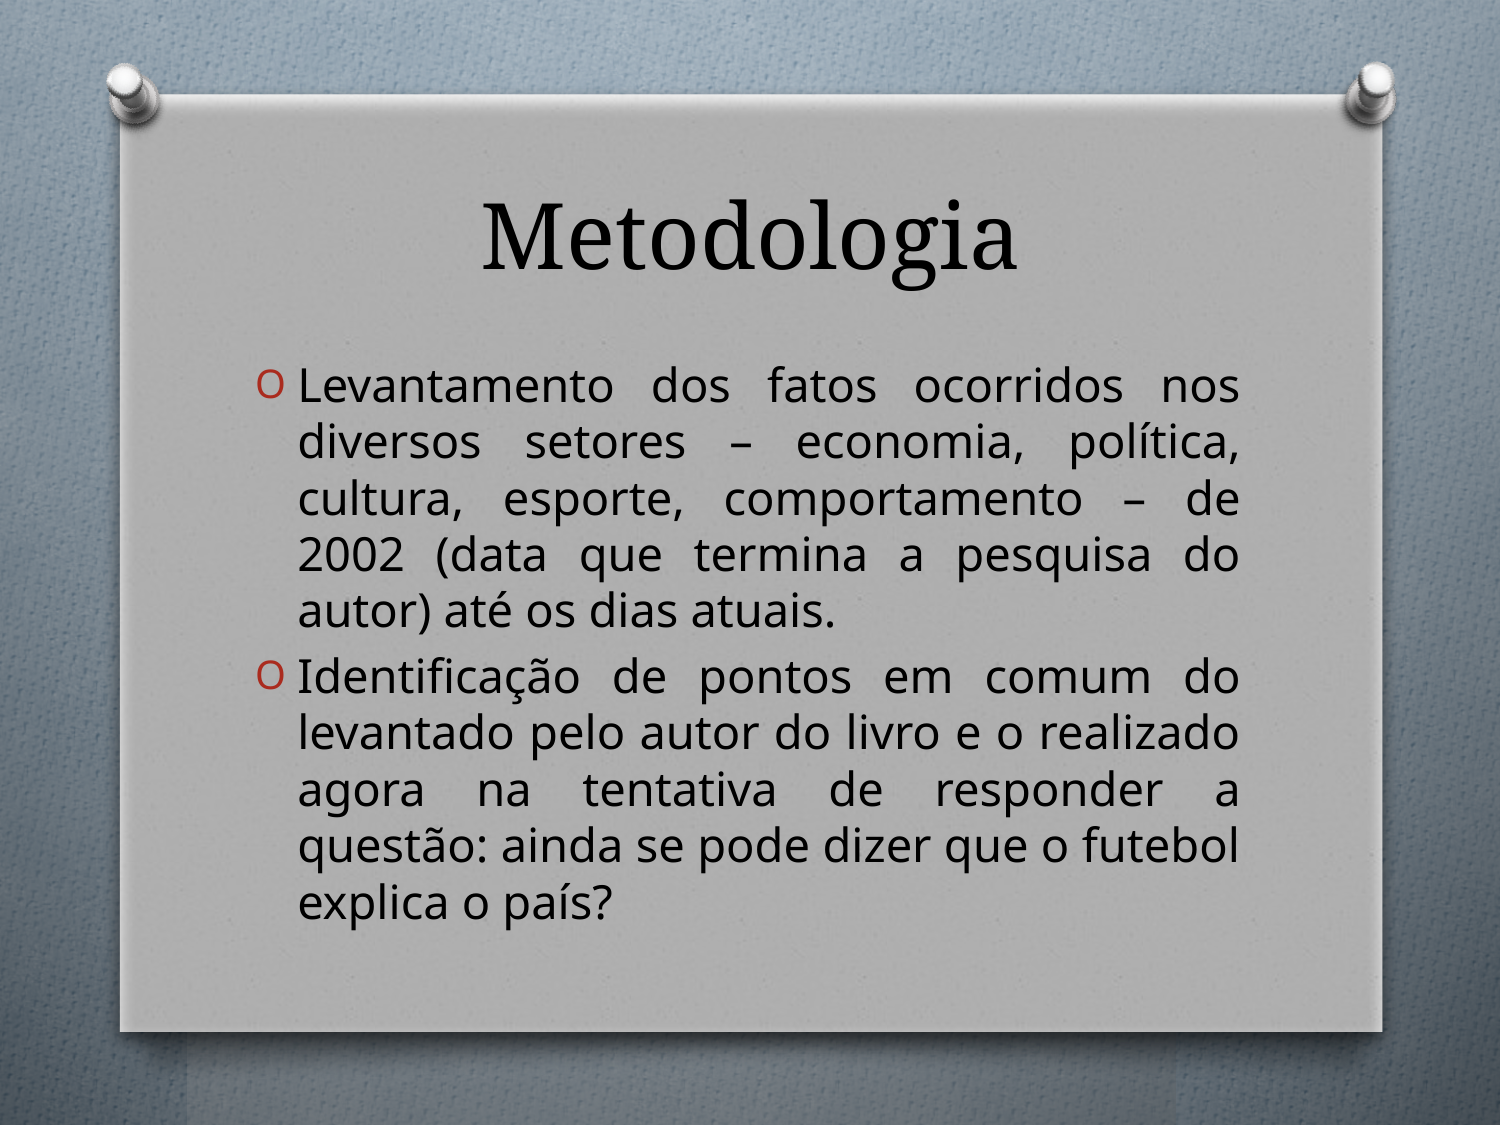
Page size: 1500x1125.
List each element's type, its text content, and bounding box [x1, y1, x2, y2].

picture [75, 29, 198, 153]
list Levantamento dos fatos ocorridos nos diversos setores – economia, política, cultura, esporte, comportamento – de 2002 (data que termina a pesquisa do autor) até os dias atuais. Identificação de pontos em comum do levantado pelo autor do livro e o realizado agora na tentativa de responder a questão: ainda se pode dizer que o futebol explica o país? [240, 347, 1257, 939]
picture [1317, 35, 1439, 156]
title Metodologia [179, 134, 1323, 332]
